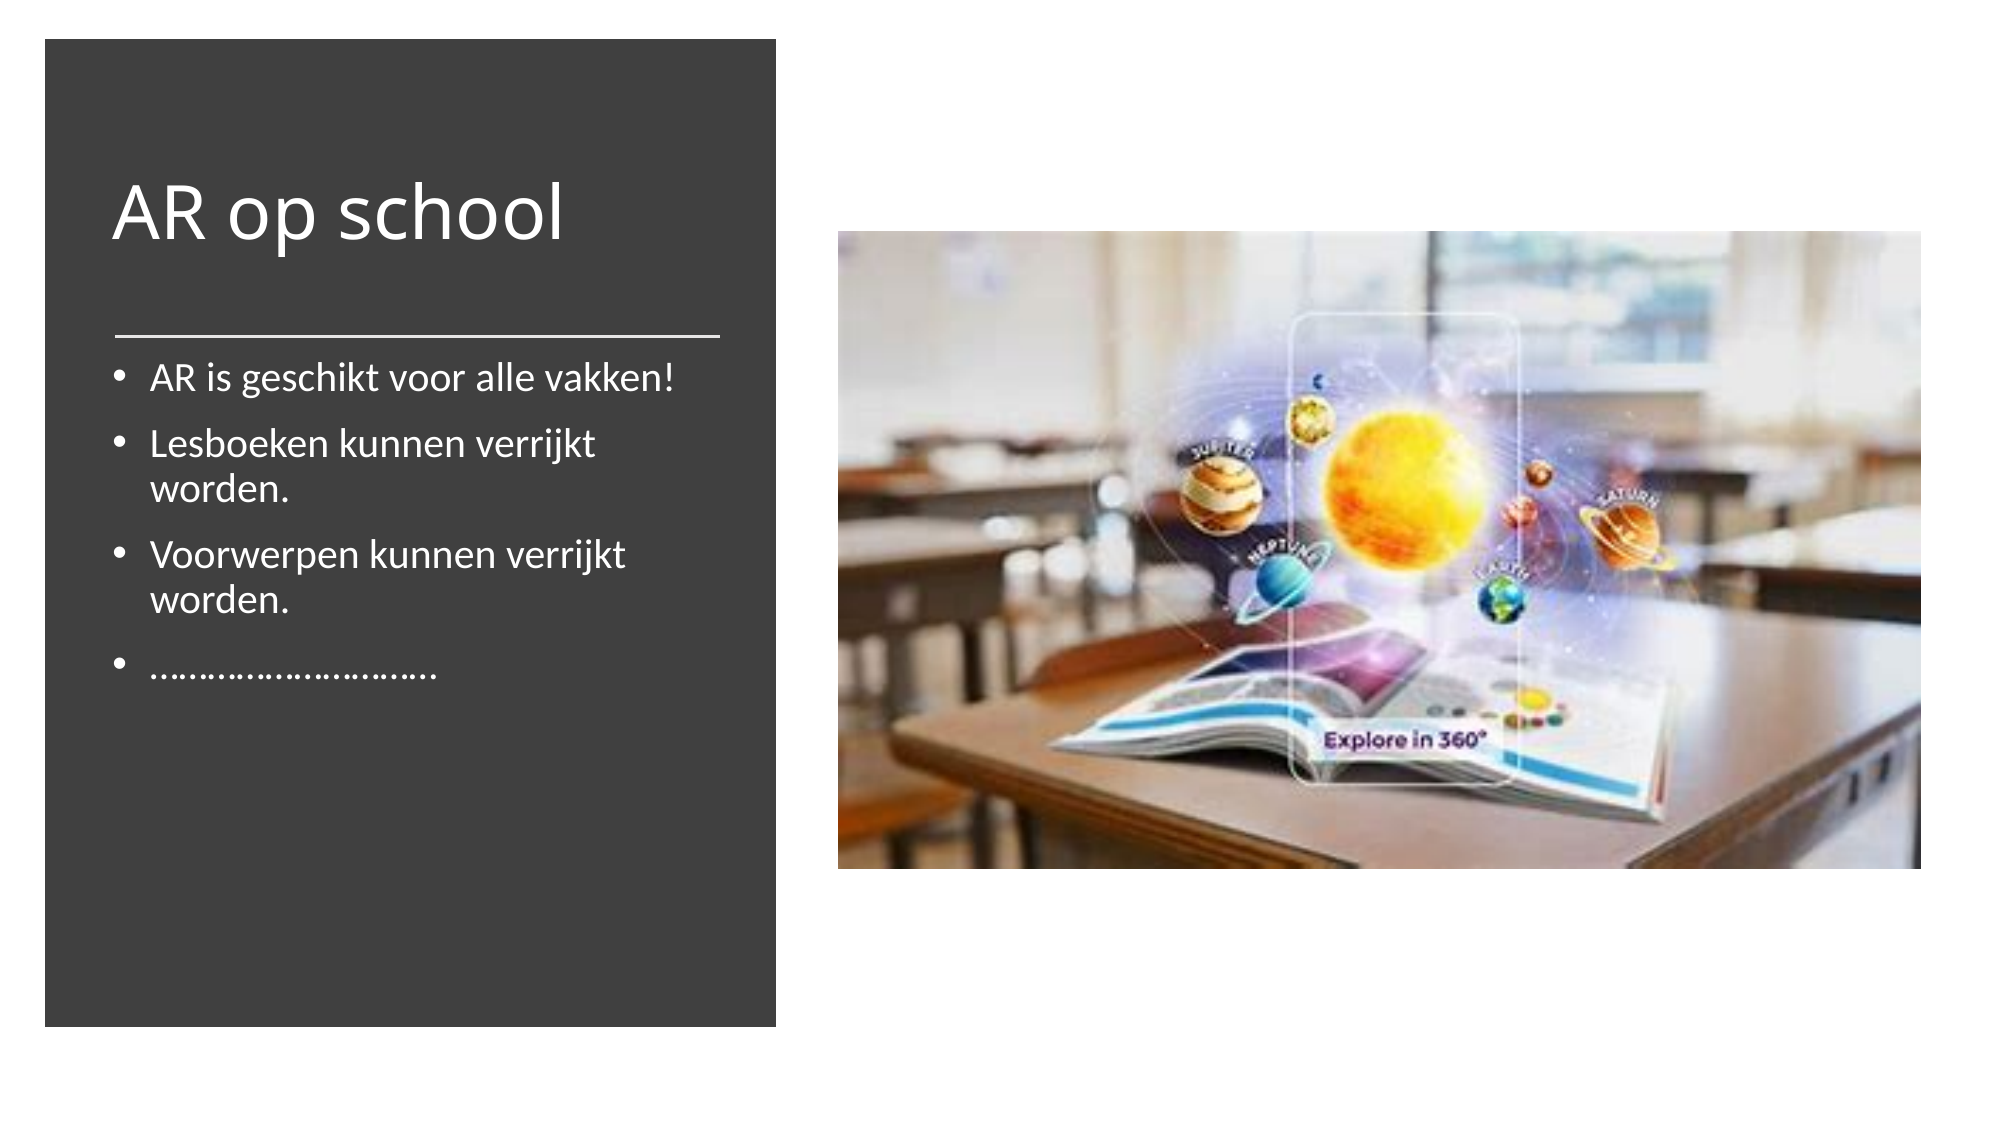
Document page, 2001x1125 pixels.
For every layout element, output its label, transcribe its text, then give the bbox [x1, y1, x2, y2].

text_box [54, 49, 767, 1018]
list AR is geschikt voor alle vakken! Lesboeken kunnen verrijkt worden. Voorwerpen kunnen verrijkt worden. ………………………… [97, 348, 725, 967]
title AR op school [97, 105, 725, 326]
picture [838, 231, 1921, 869]
